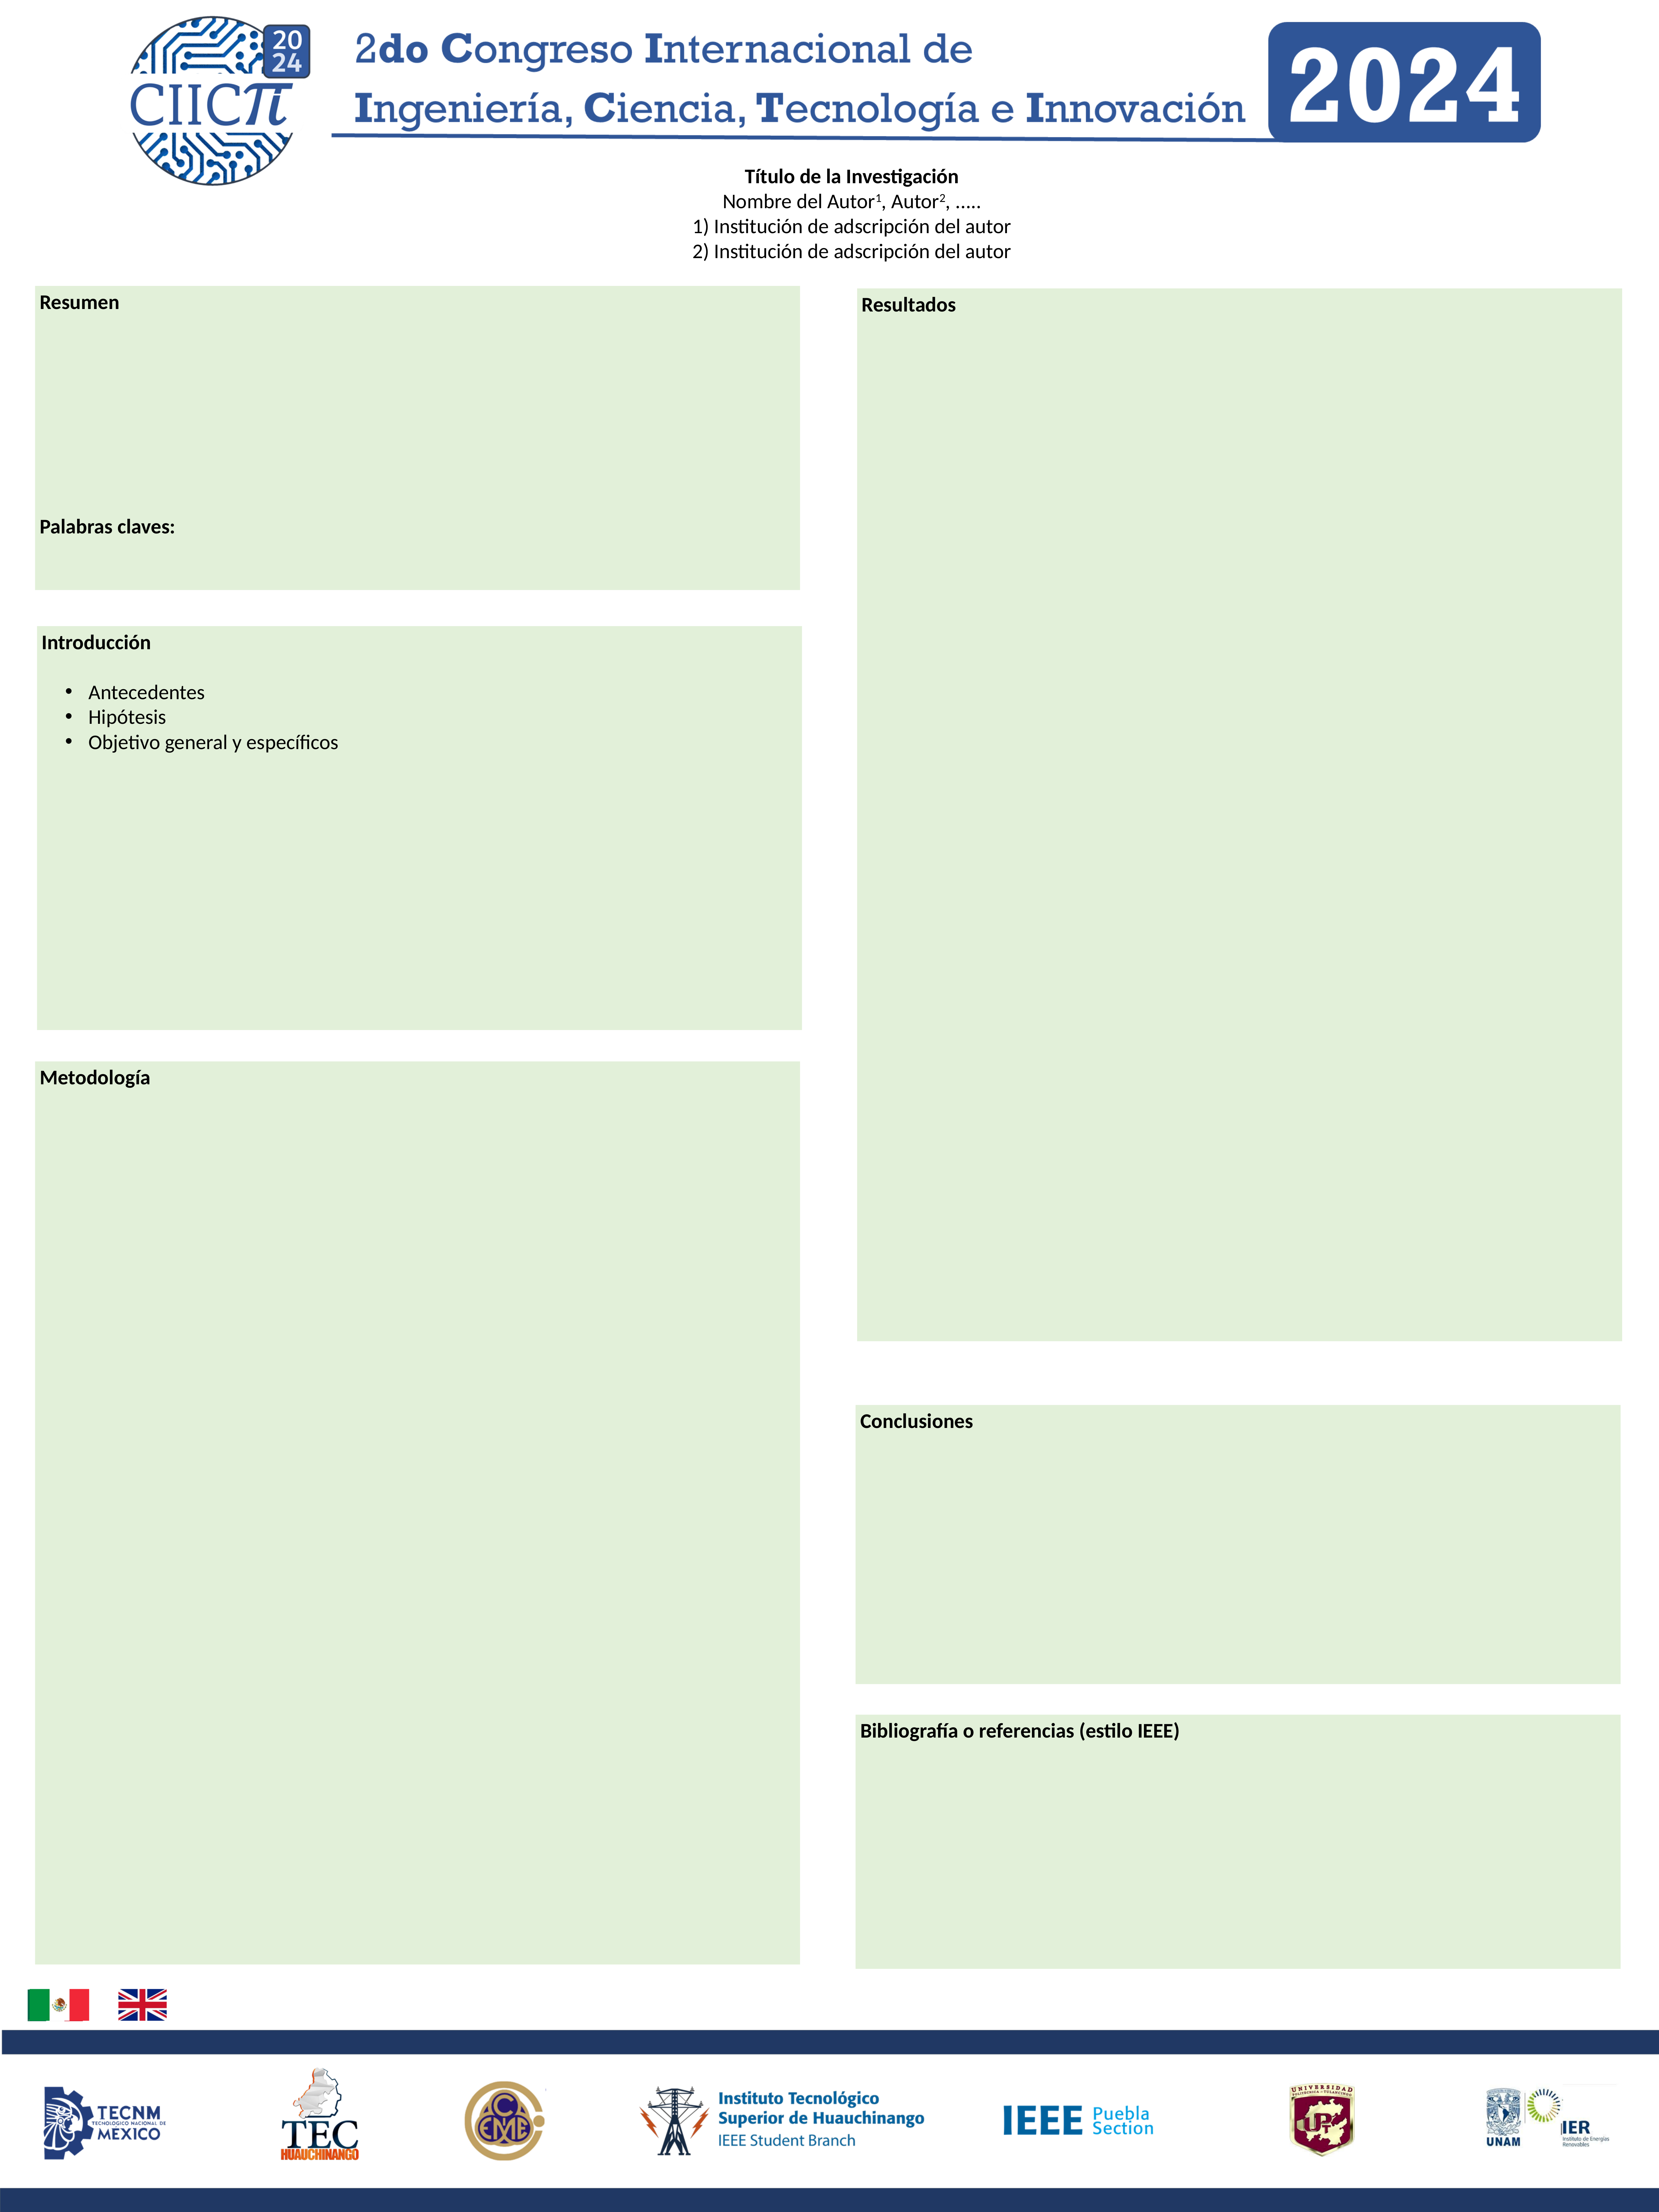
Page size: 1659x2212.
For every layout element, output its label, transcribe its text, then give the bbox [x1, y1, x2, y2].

text_box Título de la Investigación Nombre del Autor1, Autor2, ..... 1) Institución de adscripción del autor 2) Institución de adscripción del autor [603, 160, 1101, 265]
text_box Resumen Palabras claves: [35, 286, 800, 590]
text_box Conclusiones [856, 1405, 1621, 1684]
text_box Metodología [35, 1061, 800, 1964]
text_box Resultados [857, 288, 1622, 1341]
text_box Introducción Antecedentes Hipótesis Objetivo general y específicos [37, 626, 802, 1030]
picture [0, 0, 1659, 2212]
text_box Bibliografía o referencias (estilo IEEE) [856, 1714, 1621, 1969]
